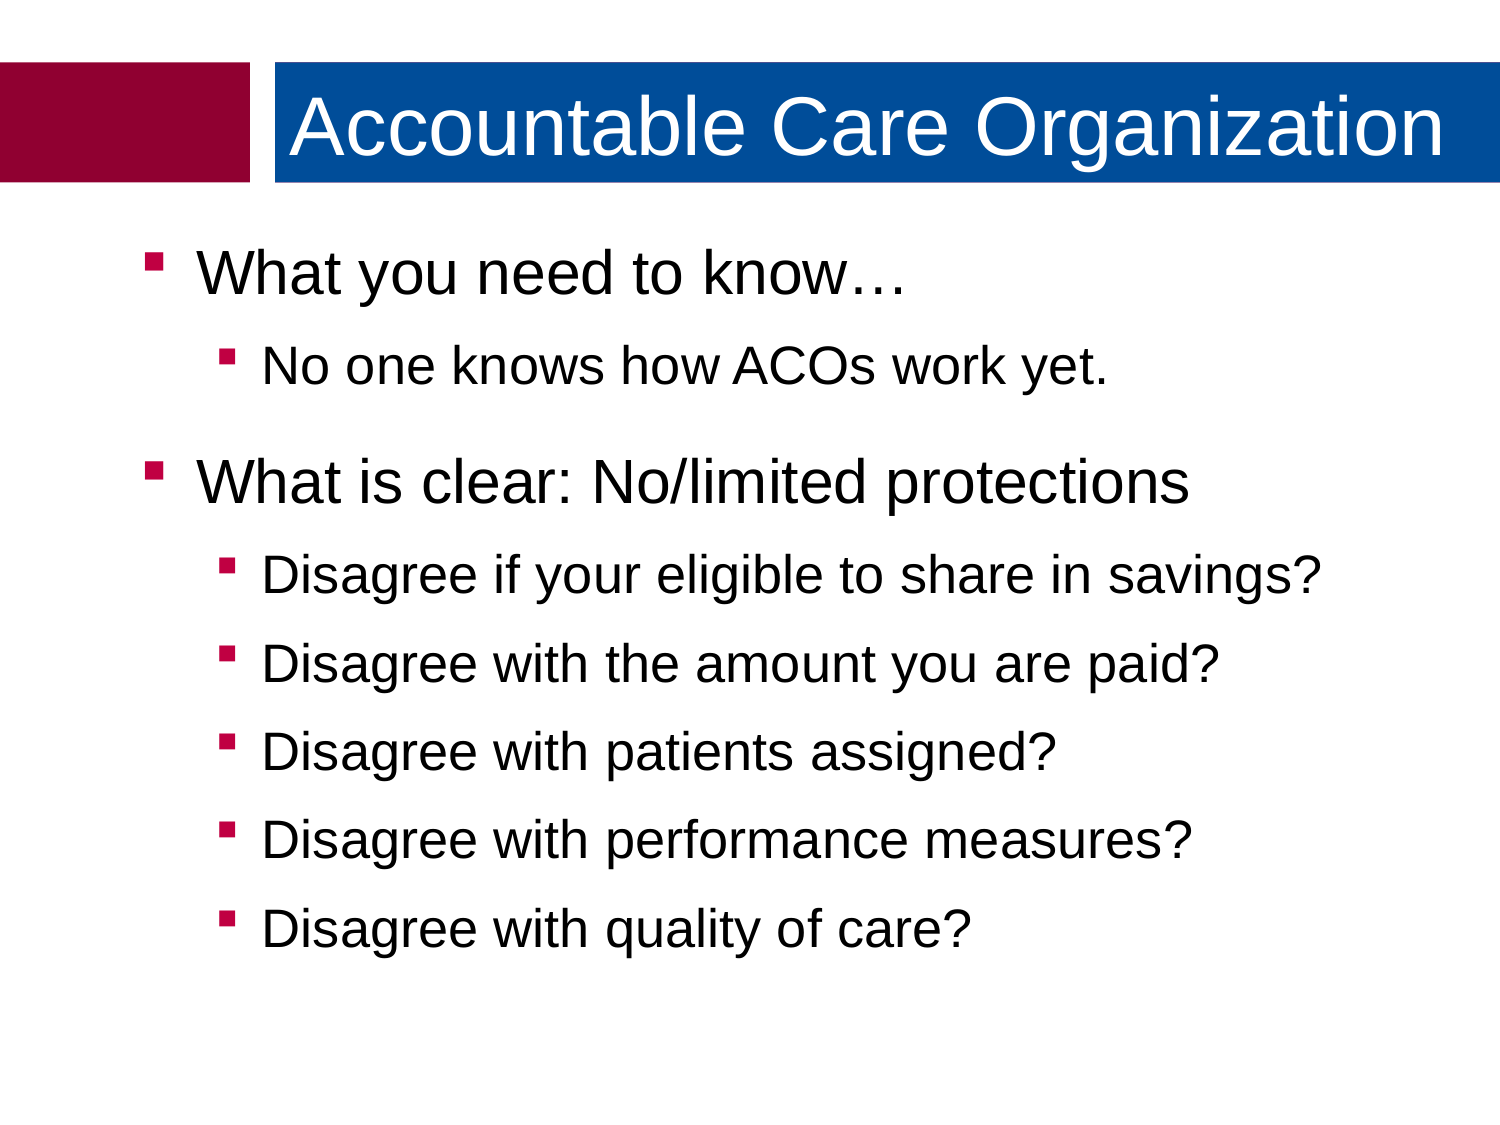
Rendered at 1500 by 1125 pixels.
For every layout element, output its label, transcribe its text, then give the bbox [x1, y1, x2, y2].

list What you need to know… No one knows how ACOs work yet. What is clear: No/limited protections Disagree if your eligible to share in savings? Disagree with the amount you are paid? Disagree with patients assigned? Disagree with performance measures? Disagree with quality of care? [125, 224, 1425, 1050]
list Accountable Care Organization [275, 62, 1500, 183]
